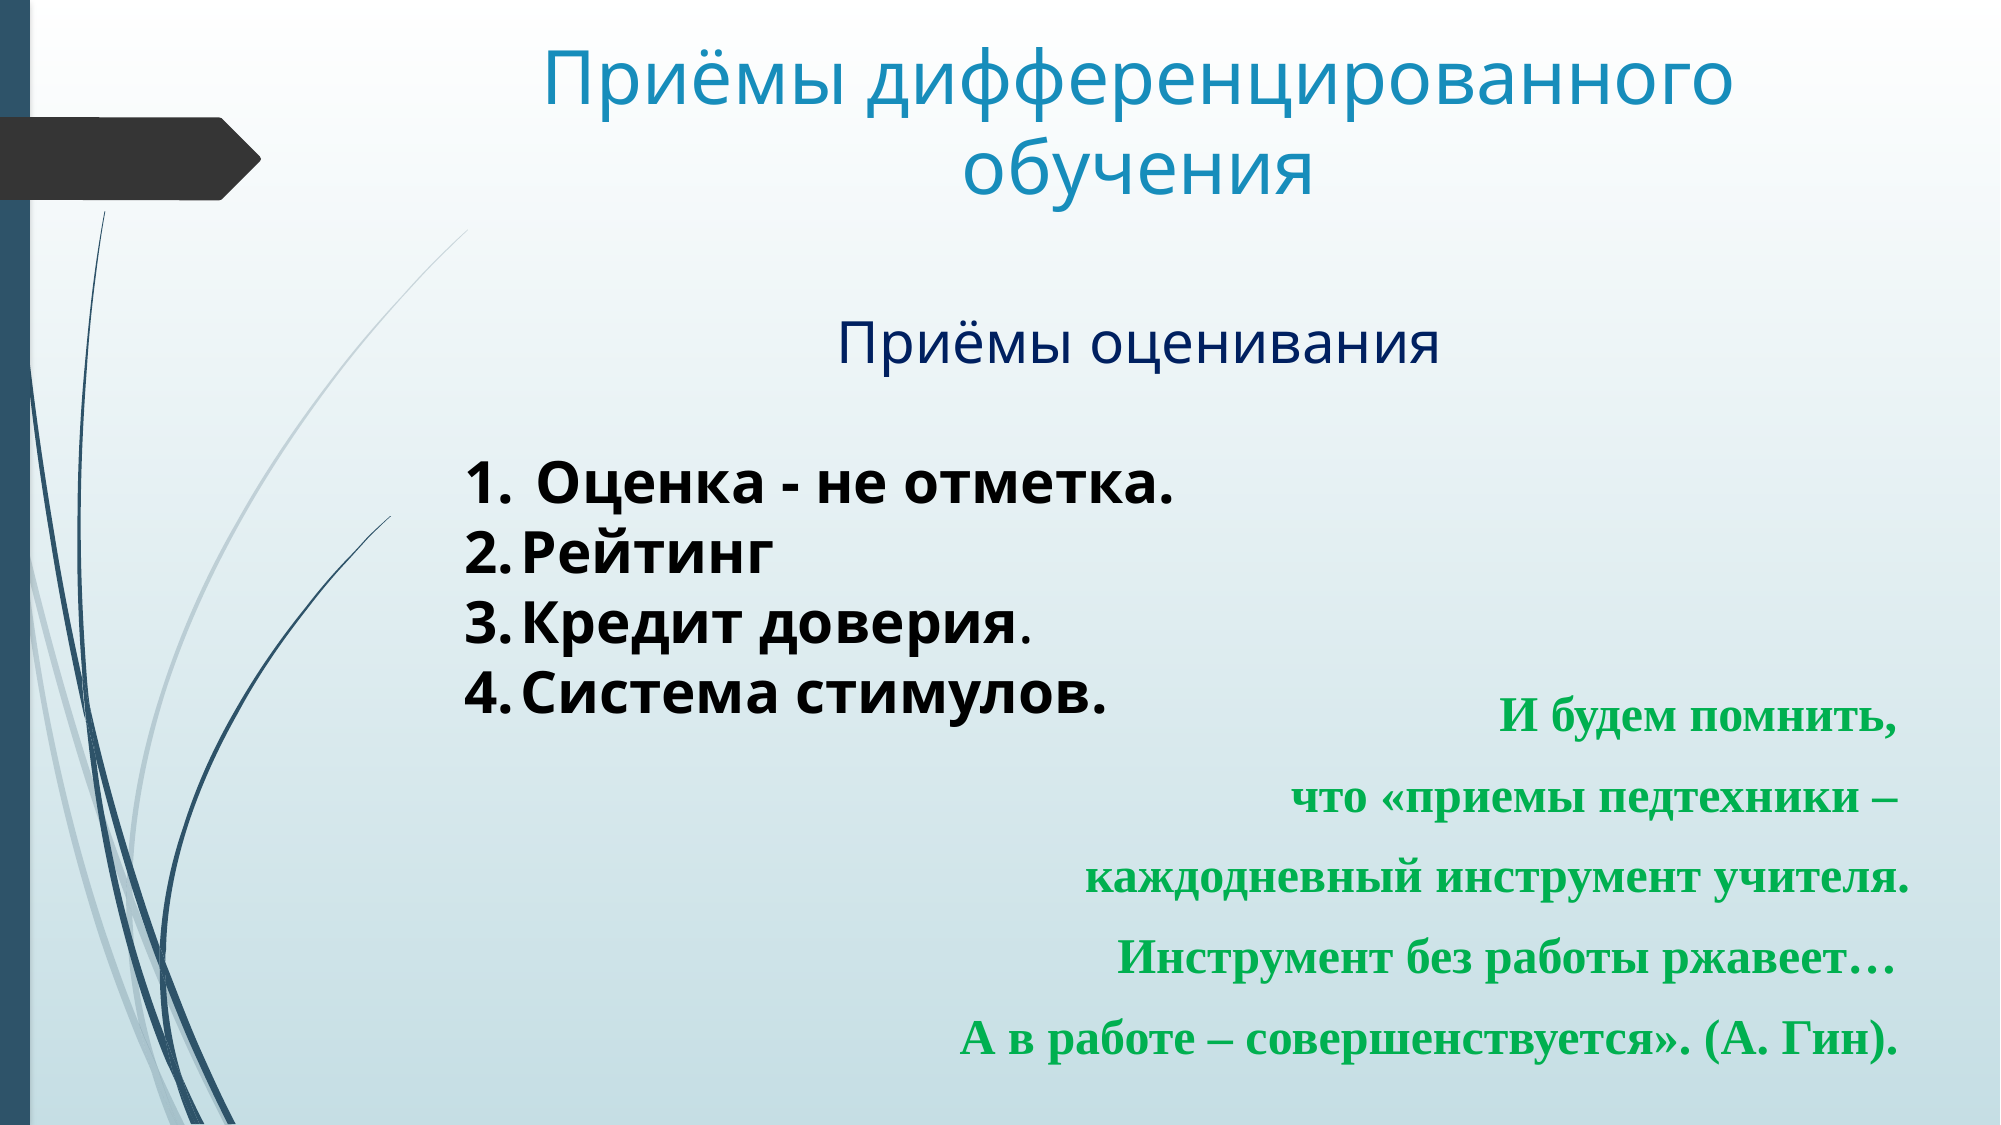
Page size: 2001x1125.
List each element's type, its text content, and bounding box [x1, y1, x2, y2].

text_box Приёмы оценивания Оценка - не отметка. Рейтинг Кредит доверия. Система стимулов. [449, 297, 1830, 868]
text_box И будем помнить, что «приемы педтехники – каждодневный инструмент учителя. Инструмент без работы ржавеет… А в работе – совершенствуется». (А. Гин). [924, 669, 1925, 1072]
title Приёмы дифференцированного обучения [408, 22, 1871, 298]
